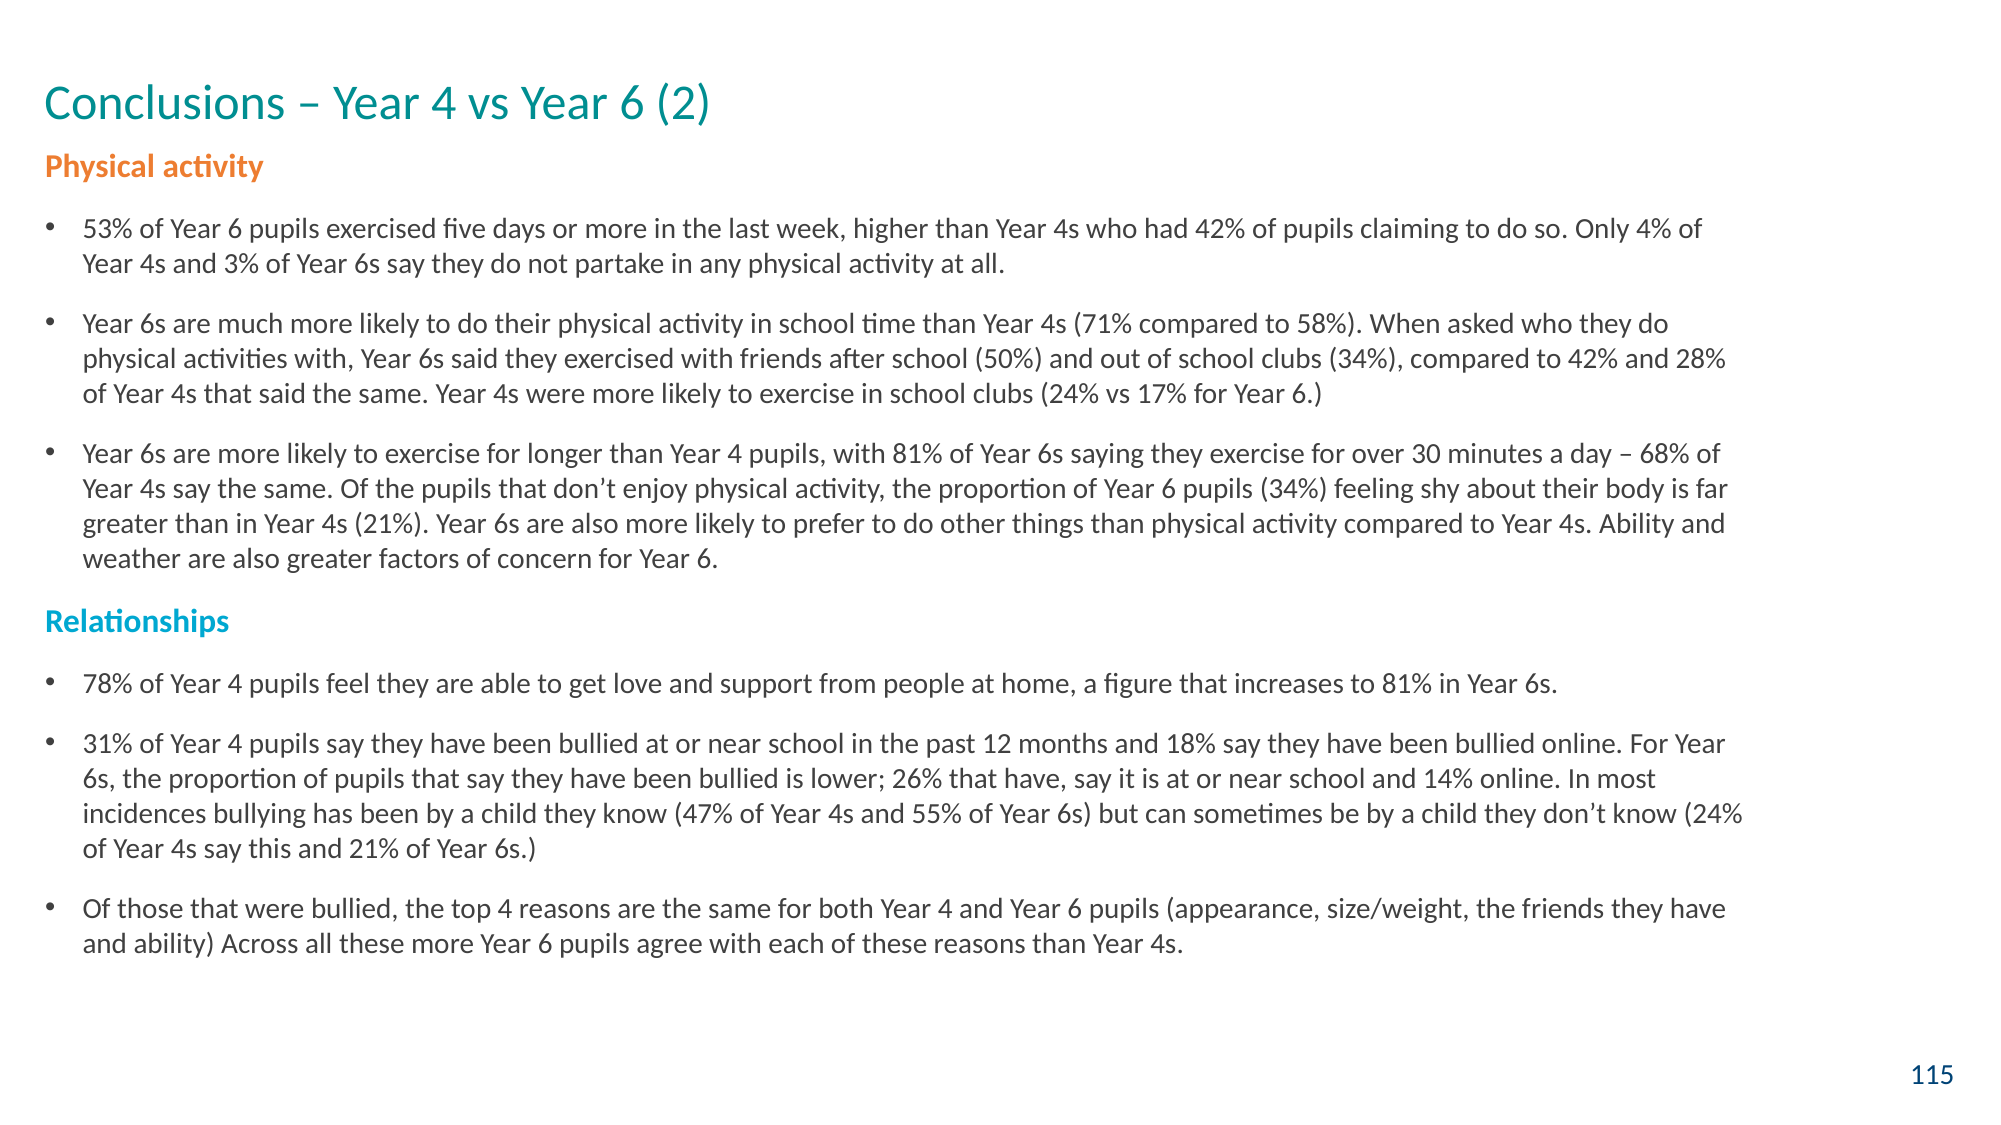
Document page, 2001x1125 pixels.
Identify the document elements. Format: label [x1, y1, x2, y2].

list [30, 136, 1764, 1069]
text_box [29, 29, 1654, 178]
